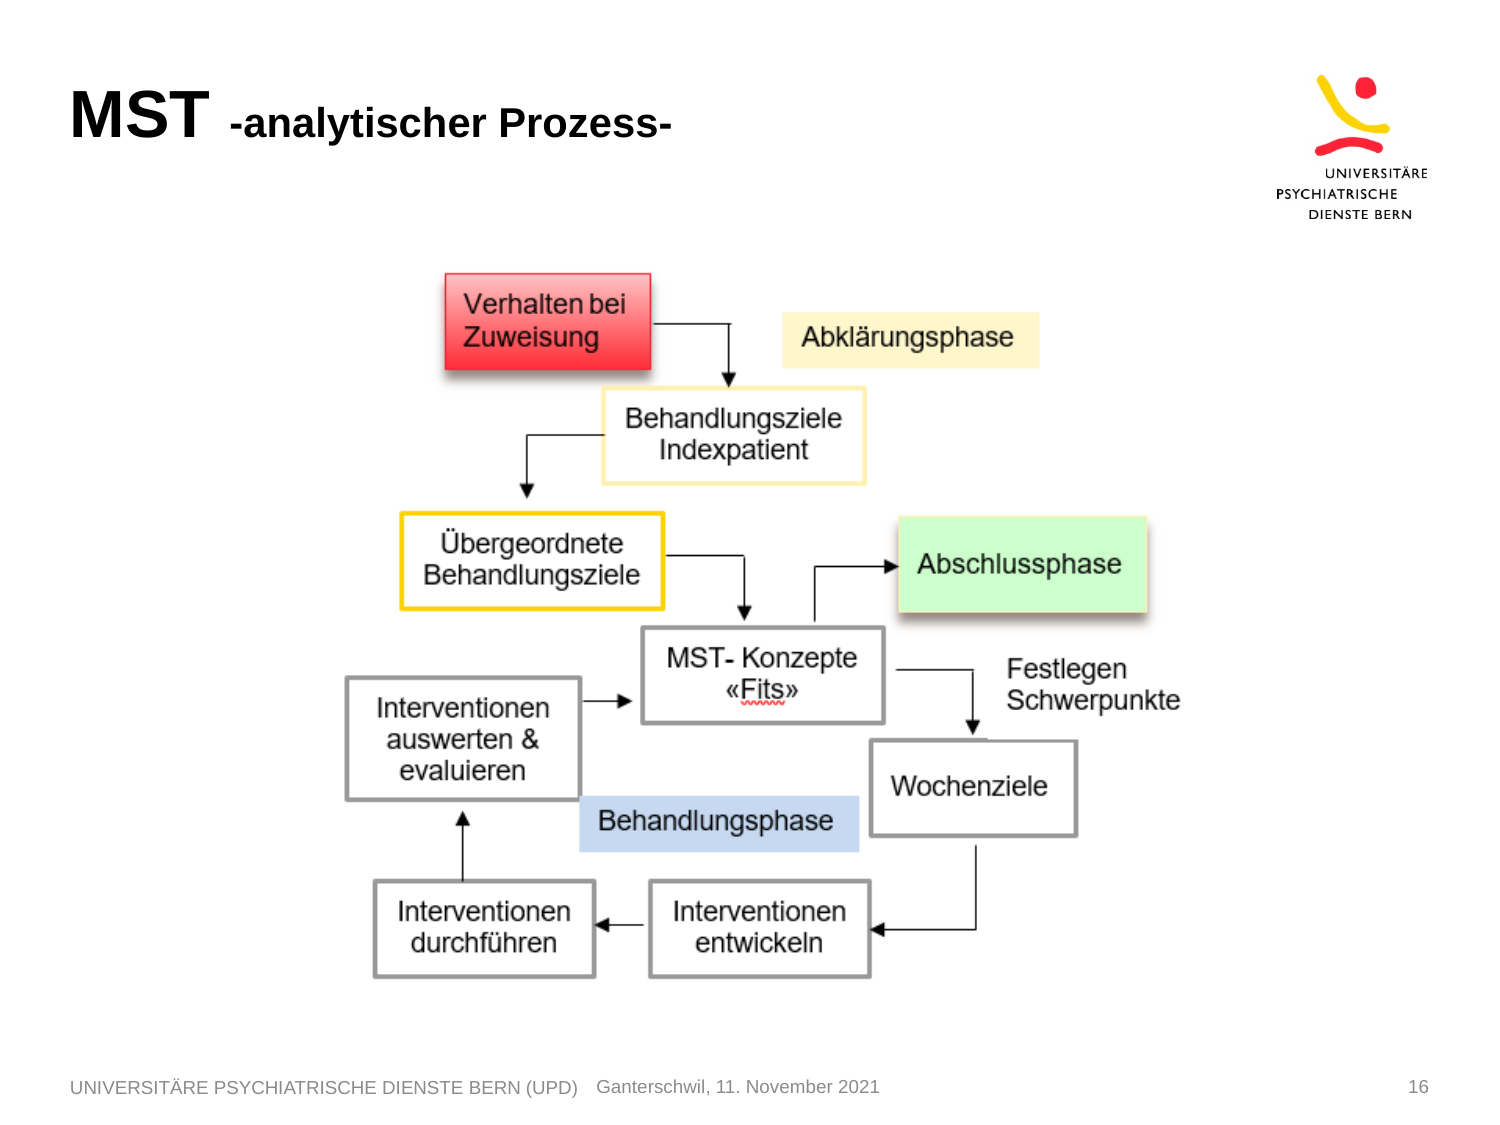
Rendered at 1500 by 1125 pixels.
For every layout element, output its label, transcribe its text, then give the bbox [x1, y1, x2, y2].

picture [1277, 75, 1427, 219]
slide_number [597, 1066, 1018, 1106]
slide_number 16 [1251, 1066, 1430, 1106]
title MST -analytischer Prozess- [70, 70, 1223, 258]
footer UNIVERSITÄRE PSYCHIATRISCHE DIENSTE BERN (UPD) [70, 1056, 597, 1118]
picture [312, 242, 1197, 1045]
